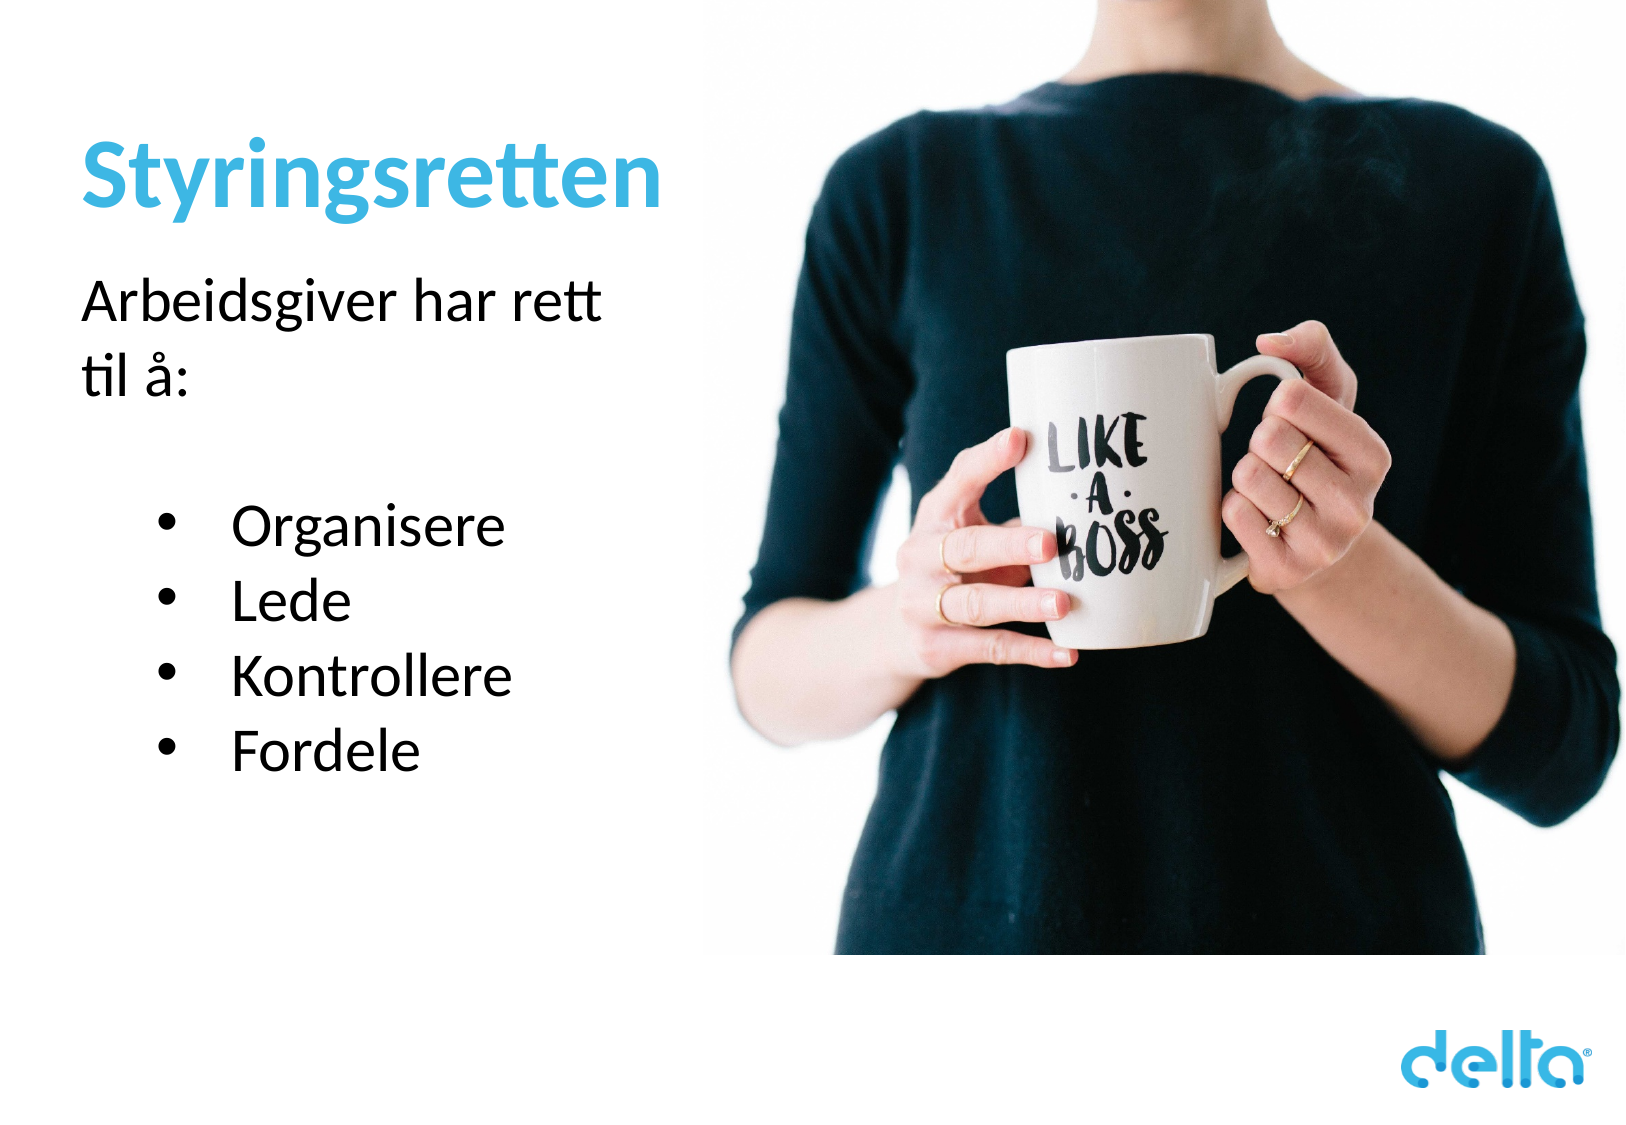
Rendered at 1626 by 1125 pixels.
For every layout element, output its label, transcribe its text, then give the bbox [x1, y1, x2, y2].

list Arbeidsgiver har rett til å: Organisere Lede Kontrollere Fordele [81, 235, 659, 1005]
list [703, 0, 1625, 955]
picture [1401, 1030, 1592, 1088]
title Styringsretten [81, 44, 698, 236]
